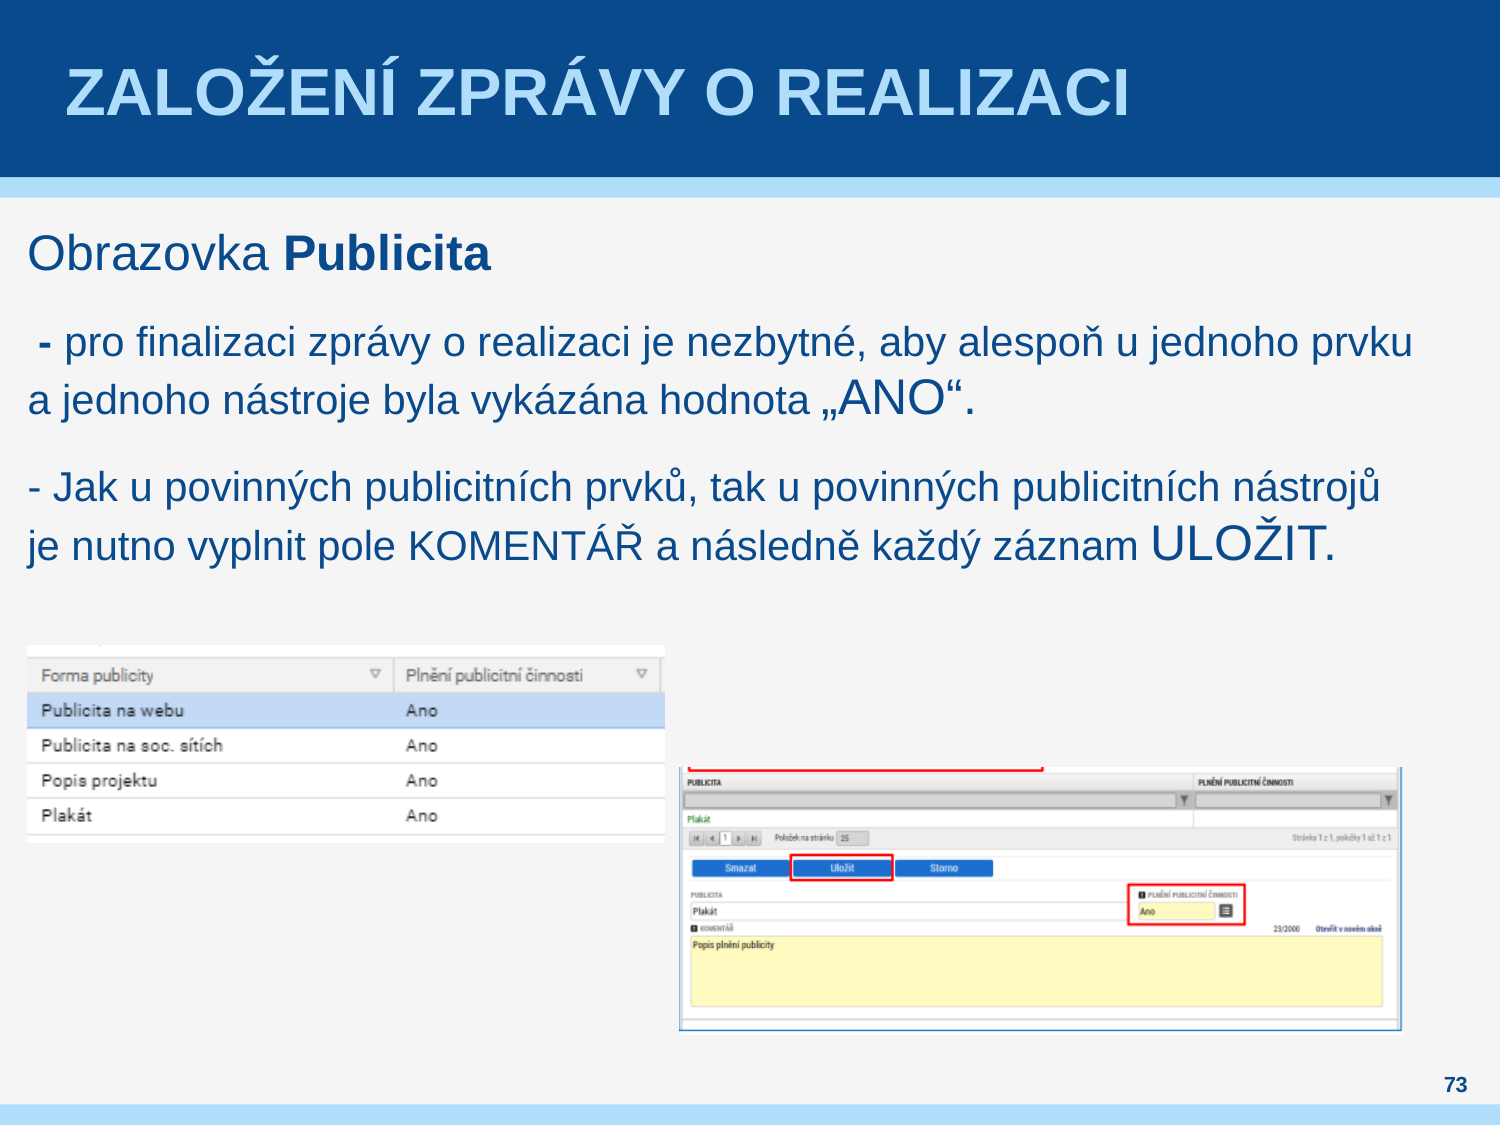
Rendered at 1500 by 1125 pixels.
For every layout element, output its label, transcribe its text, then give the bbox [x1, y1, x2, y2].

list Obrazovka Publicita - pro finalizaci zprávy o realizaci je nezbytné, aby alespoň u jednoho prvku a jednoho nástroje byla vykázána hodnota „ANO“. - Jak u povinných publicitních prvků, tak u povinných publicitních nástrojů je nutno vyplnit pole KOMENTÁŘ a následně každý záznam ULOŽIT. [27, 219, 1418, 1099]
title Založení zprávy o realizaci [59, 0, 1441, 178]
picture [27, 644, 665, 844]
slide_number 73 [1417, 1068, 1495, 1099]
picture [678, 767, 1403, 1036]
